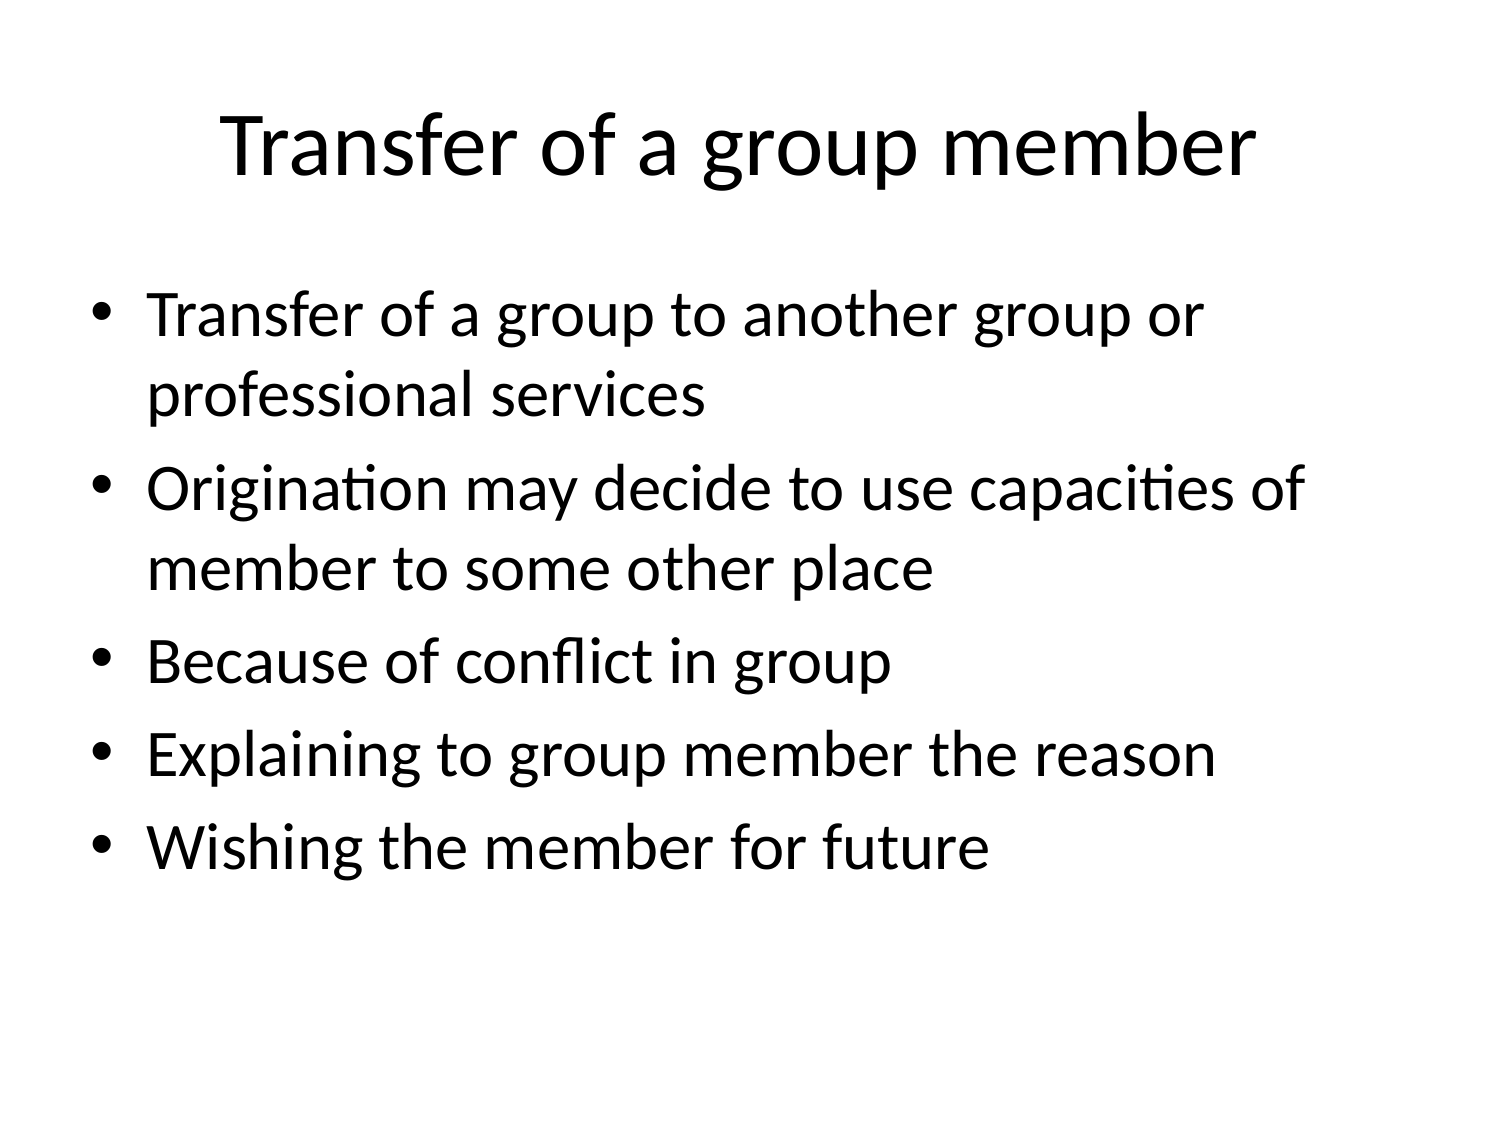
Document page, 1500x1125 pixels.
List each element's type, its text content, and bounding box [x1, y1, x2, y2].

title Transfer of a group member [75, 45, 1425, 233]
list Transfer of a group to another group or professional services Origination may decide to use capacities of member to some other place Because of conflict in group Explaining to group member the reason Wishing the member for future [75, 262, 1425, 1005]
